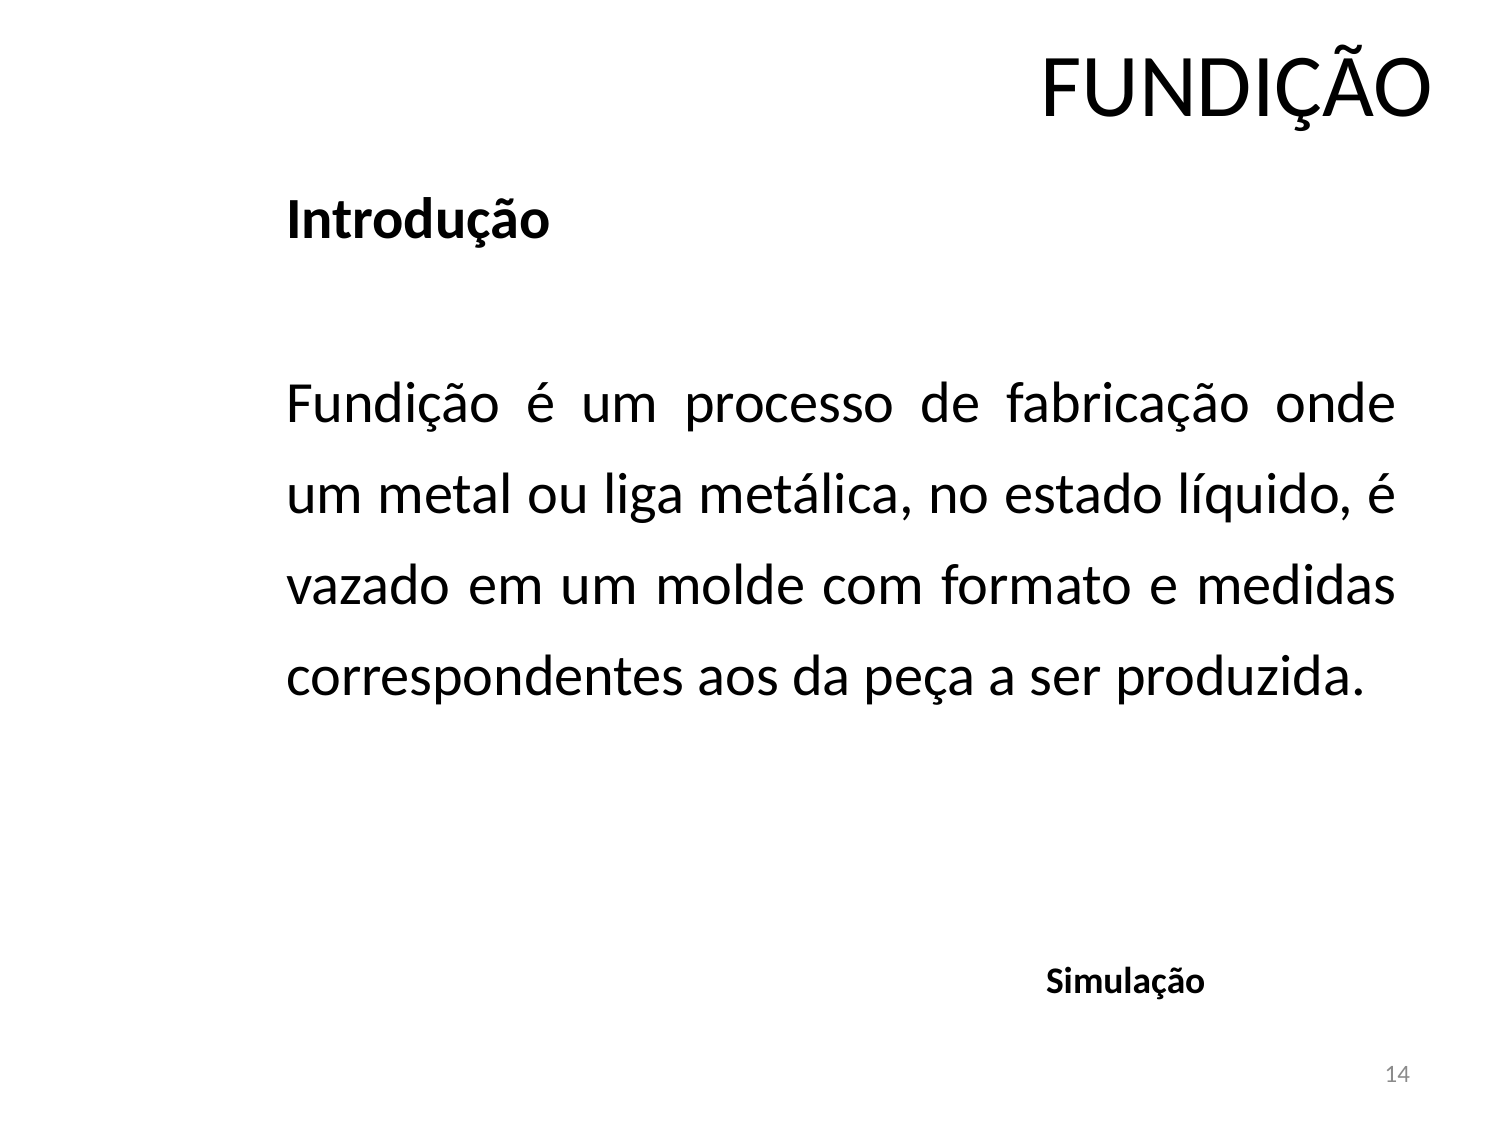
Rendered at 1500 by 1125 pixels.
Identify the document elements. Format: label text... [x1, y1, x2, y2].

title FUNDIÇÃO [1015, 19, 1459, 143]
slide_number 14 [1074, 1042, 1425, 1103]
text_box Simulação [1031, 949, 1292, 1009]
list Introdução Fundição é um processo de fabricação onde um metal ou liga metálica, no estado líquido, é vazado em um molde com formato e medidas correspondentes aos da peça a ser produzida. [171, 172, 1413, 917]
